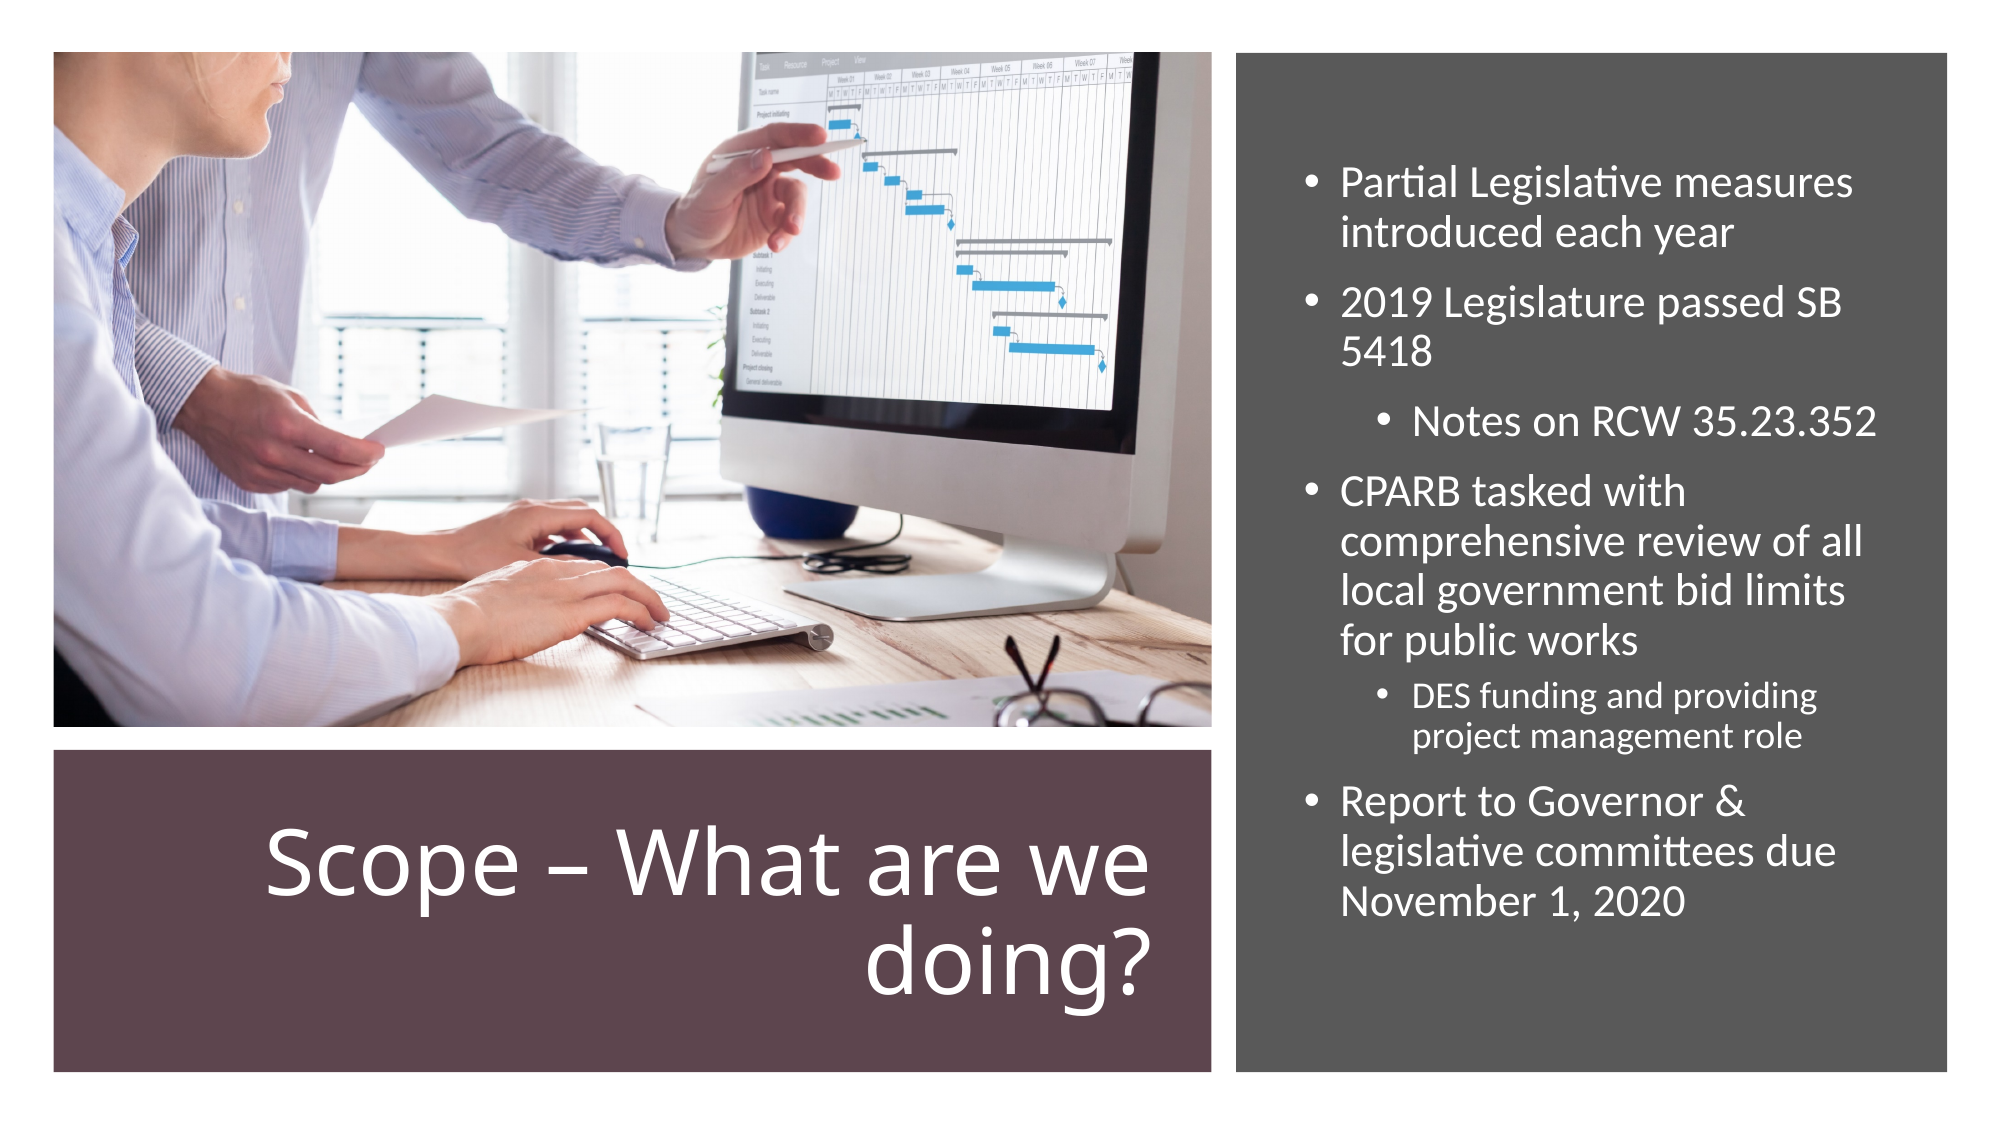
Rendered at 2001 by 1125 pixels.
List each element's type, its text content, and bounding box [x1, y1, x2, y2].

text_box [1235, 52, 1948, 1073]
title Scope – What are we doing? [85, 782, 1168, 1049]
picture [53, 52, 1212, 727]
text_box [53, 749, 1212, 1073]
list Partial Legislative measures introduced each year 2019 Legislature passed SB 5418 Notes on RCW 35.23.352 CPARB tasked with comprehensive review of all local government bid limits for public works DES funding and providing project management role Report to Governor & legislative committees due November 1, 2020 [1288, 150, 1904, 947]
